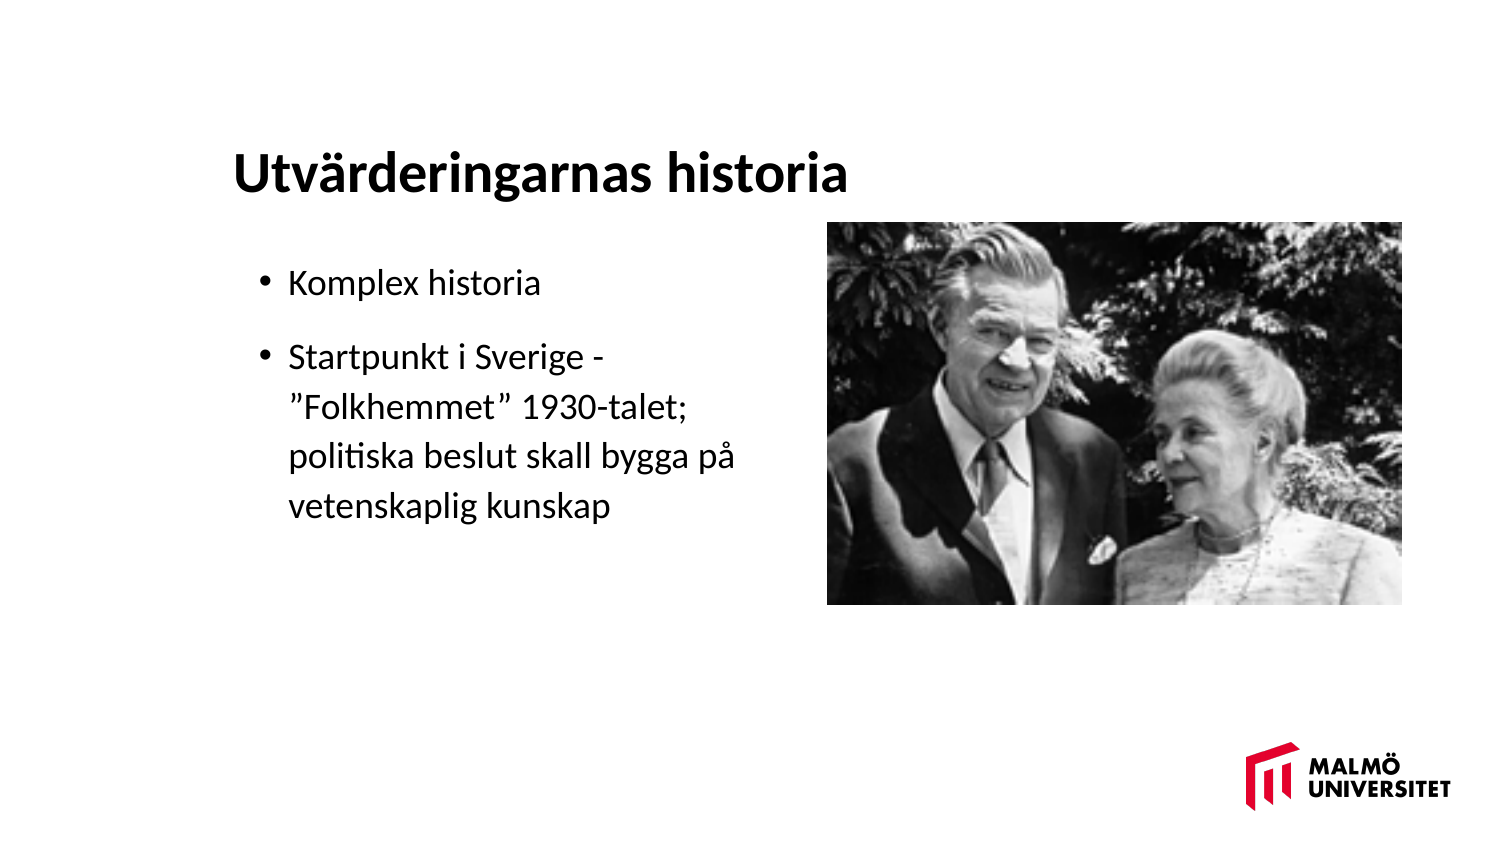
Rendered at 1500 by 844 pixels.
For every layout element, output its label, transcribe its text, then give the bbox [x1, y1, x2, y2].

title Utvärderingarnas historia [218, 98, 1282, 239]
list Komplex historia Startpunkt i Sverige - ”Folkhemmet” 1930-talet; politiska beslut skall bygga på vetenskaplig kunskap [243, 245, 760, 724]
picture [827, 222, 1402, 605]
